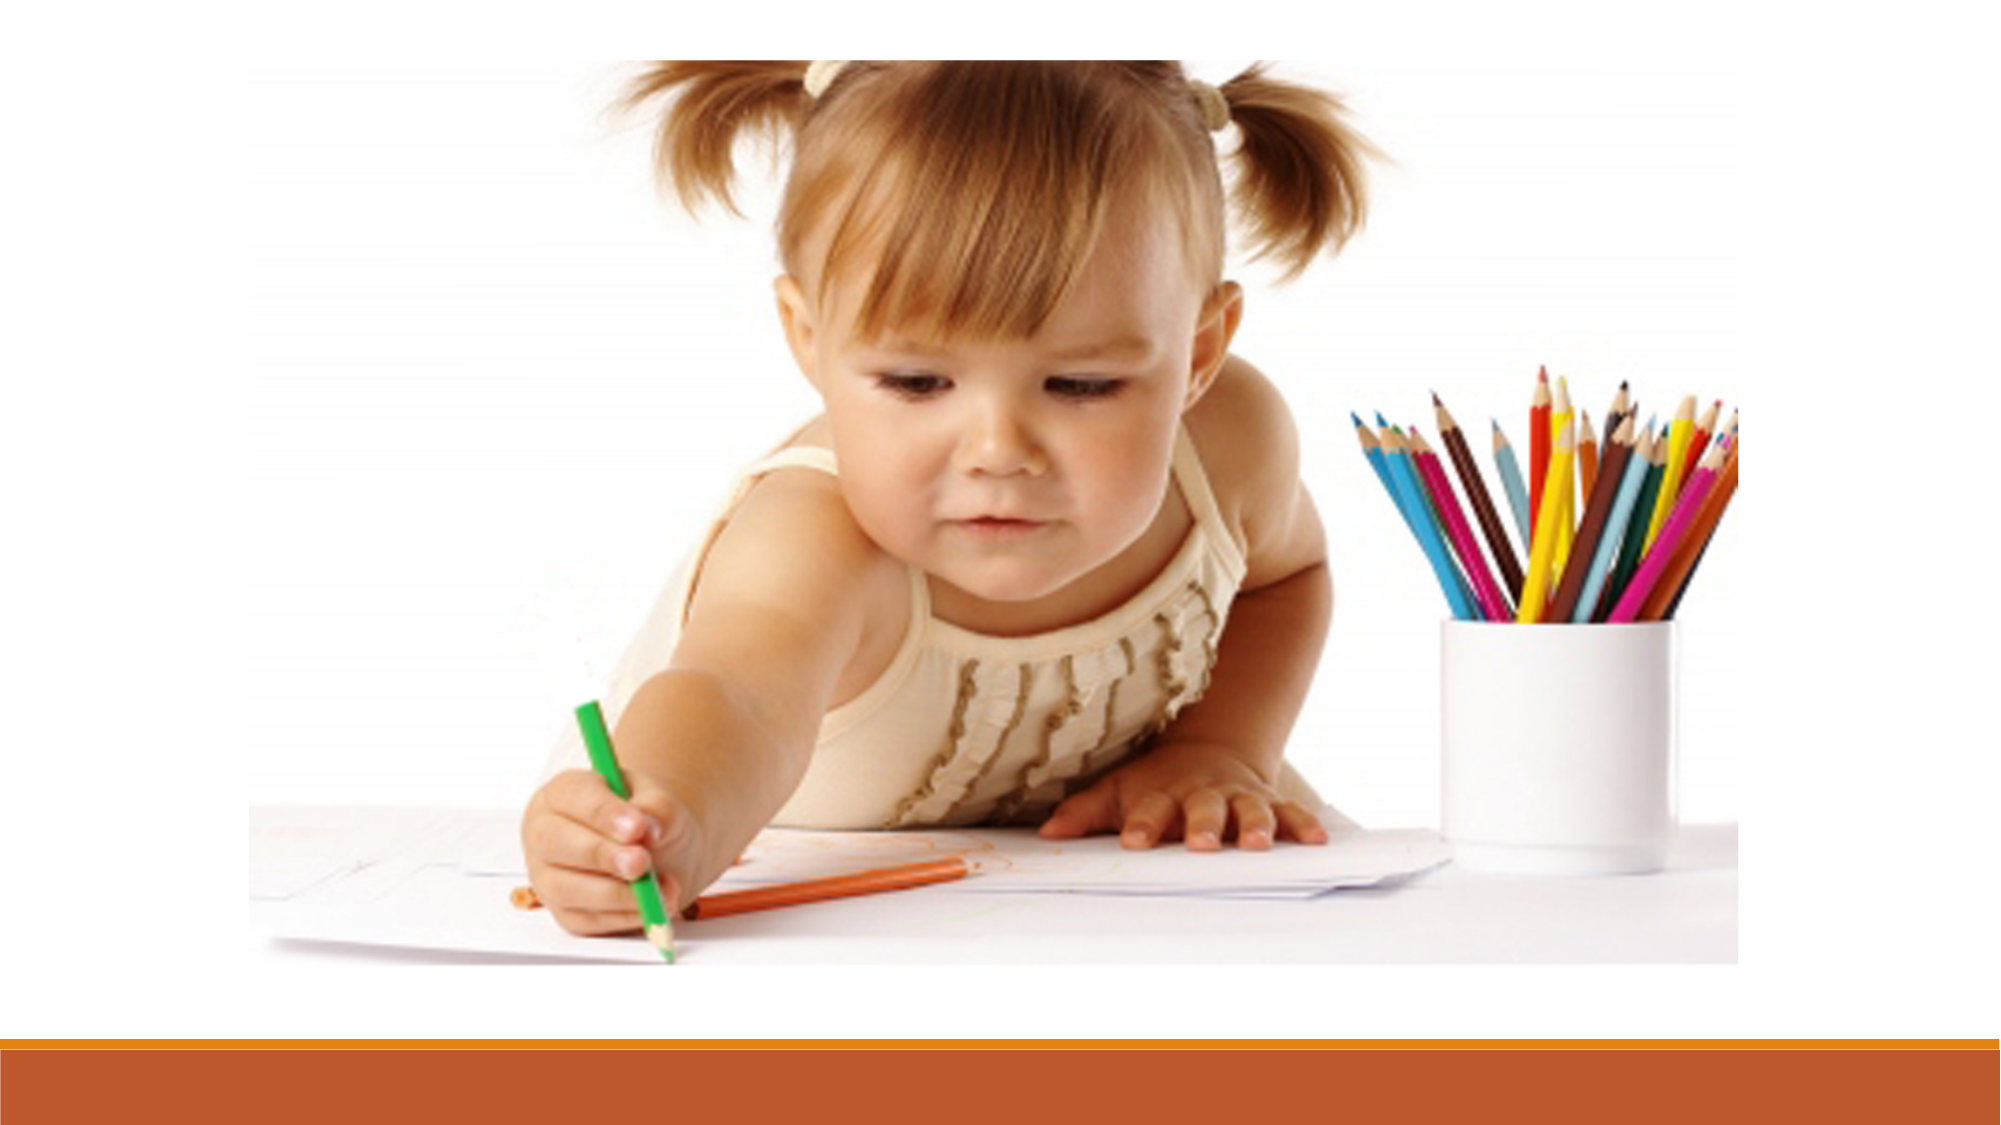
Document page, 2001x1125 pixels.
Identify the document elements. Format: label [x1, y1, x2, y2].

picture [249, 0, 1751, 1028]
